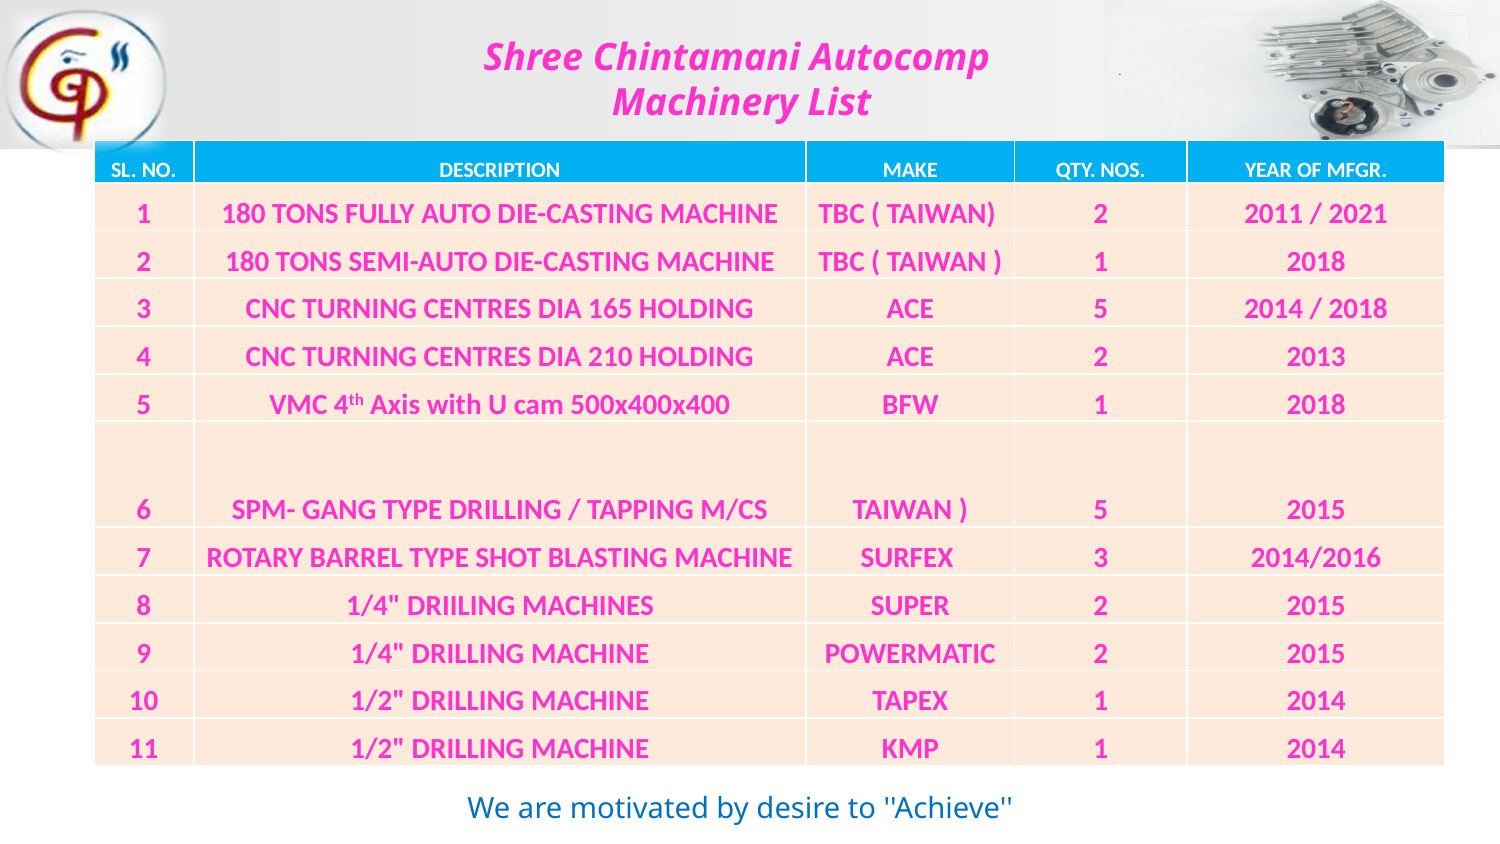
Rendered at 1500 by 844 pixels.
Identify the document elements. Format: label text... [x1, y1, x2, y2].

table_cell TAIWAN ) [807, 422, 1014, 526]
table_cell SUPER [807, 576, 1014, 622]
table_cell ACE [807, 327, 1014, 373]
table_cell TBC ( TAIWAN ) [807, 231, 1014, 277]
table_cell 2014 [1188, 719, 1444, 765]
table_cell 2013 [1188, 327, 1444, 373]
table_cell 2014/2016 [1188, 528, 1444, 574]
table_cell 1/4" DRILLING MACHINE [195, 624, 805, 670]
table_cell POWERMATIC [807, 624, 1014, 670]
table_cell 1 [1015, 671, 1186, 717]
table_cell 2014 / 2018 [1188, 279, 1444, 325]
picture [0, 0, 1500, 844]
table_cell KMP [807, 719, 1014, 765]
table_cell 11 [95, 719, 193, 765]
table_cell VMC 4th Axis with U cam 500x400x400 [195, 375, 805, 420]
table_cell 1 [1015, 375, 1186, 420]
table_header QTY. NOS. [1015, 141, 1186, 182]
table_cell 2018 [1188, 231, 1444, 277]
table_cell 1/2" DRILLING MACHINE [195, 719, 805, 765]
table_cell 2 [1015, 576, 1186, 622]
table_header YEAR OF MFGR. [1188, 141, 1444, 182]
table_header SL. NO. [95, 141, 193, 182]
table_cell ACE [807, 279, 1014, 325]
table_cell 2015 [1188, 422, 1444, 526]
title . [1104, 0, 1500, 146]
table_cell SPM- GANG TYPE DRILLING / TAPPING M/CS [195, 422, 805, 526]
table_cell 6 [95, 422, 193, 526]
table_cell 2 [1015, 327, 1186, 373]
table_cell BFW [807, 375, 1014, 420]
table_cell 3 [95, 279, 193, 325]
table_cell 5 [1015, 422, 1186, 526]
table_cell 5 [1015, 279, 1186, 325]
table_cell 1/4" DRIILING MACHINES [195, 576, 805, 622]
table_cell 180 TONS SEMI-AUTO DIE-CASTING MACHINE [195, 231, 805, 277]
table_cell 2 [1015, 624, 1186, 670]
table_cell 1 [1015, 719, 1186, 765]
table_cell 5 [95, 375, 193, 420]
table_header DESCRIPTION [195, 141, 805, 182]
text_box We are motivated by desire to ''Achieve'' [0, 782, 1491, 832]
table_cell 2 [1015, 184, 1186, 230]
table_cell 2015 [1188, 576, 1444, 622]
table_cell 9 [95, 624, 193, 670]
table_cell 2018 [1188, 375, 1444, 420]
table_cell TBC ( TAIWAN) [807, 184, 1014, 230]
table_cell SURFEX [807, 528, 1014, 574]
table_cell 3 [1015, 528, 1186, 574]
table_cell 1/2" DRILLING MACHINE [195, 671, 805, 717]
table_cell CNC TURNING CENTRES DIA 165 HOLDING [195, 279, 805, 325]
text_box Shree Chintamani Autocomp Machinery List [464, 25, 1020, 131]
table_cell 2 [95, 231, 193, 277]
table_cell CNC TURNING CENTRES DIA 210 HOLDING [195, 327, 805, 373]
table_cell 180 TONS FULLY AUTO DIE-CASTING MACHINE [195, 184, 805, 230]
table_cell 4 [95, 327, 193, 373]
table_cell 2011 / 2021 [1188, 184, 1444, 230]
table_cell 8 [95, 576, 193, 622]
table_cell 1 [95, 184, 193, 230]
table_cell 1 [1015, 231, 1186, 277]
table_header MAKE [807, 141, 1014, 182]
table_cell ROTARY BARREL TYPE SHOT BLASTING MACHINE [195, 528, 805, 574]
table_cell 7 [95, 528, 193, 574]
table_cell 10 [95, 671, 193, 717]
table_cell 2015 [1188, 624, 1444, 670]
table_cell 2014 [1188, 671, 1444, 717]
table_cell TAPEX [807, 671, 1014, 717]
